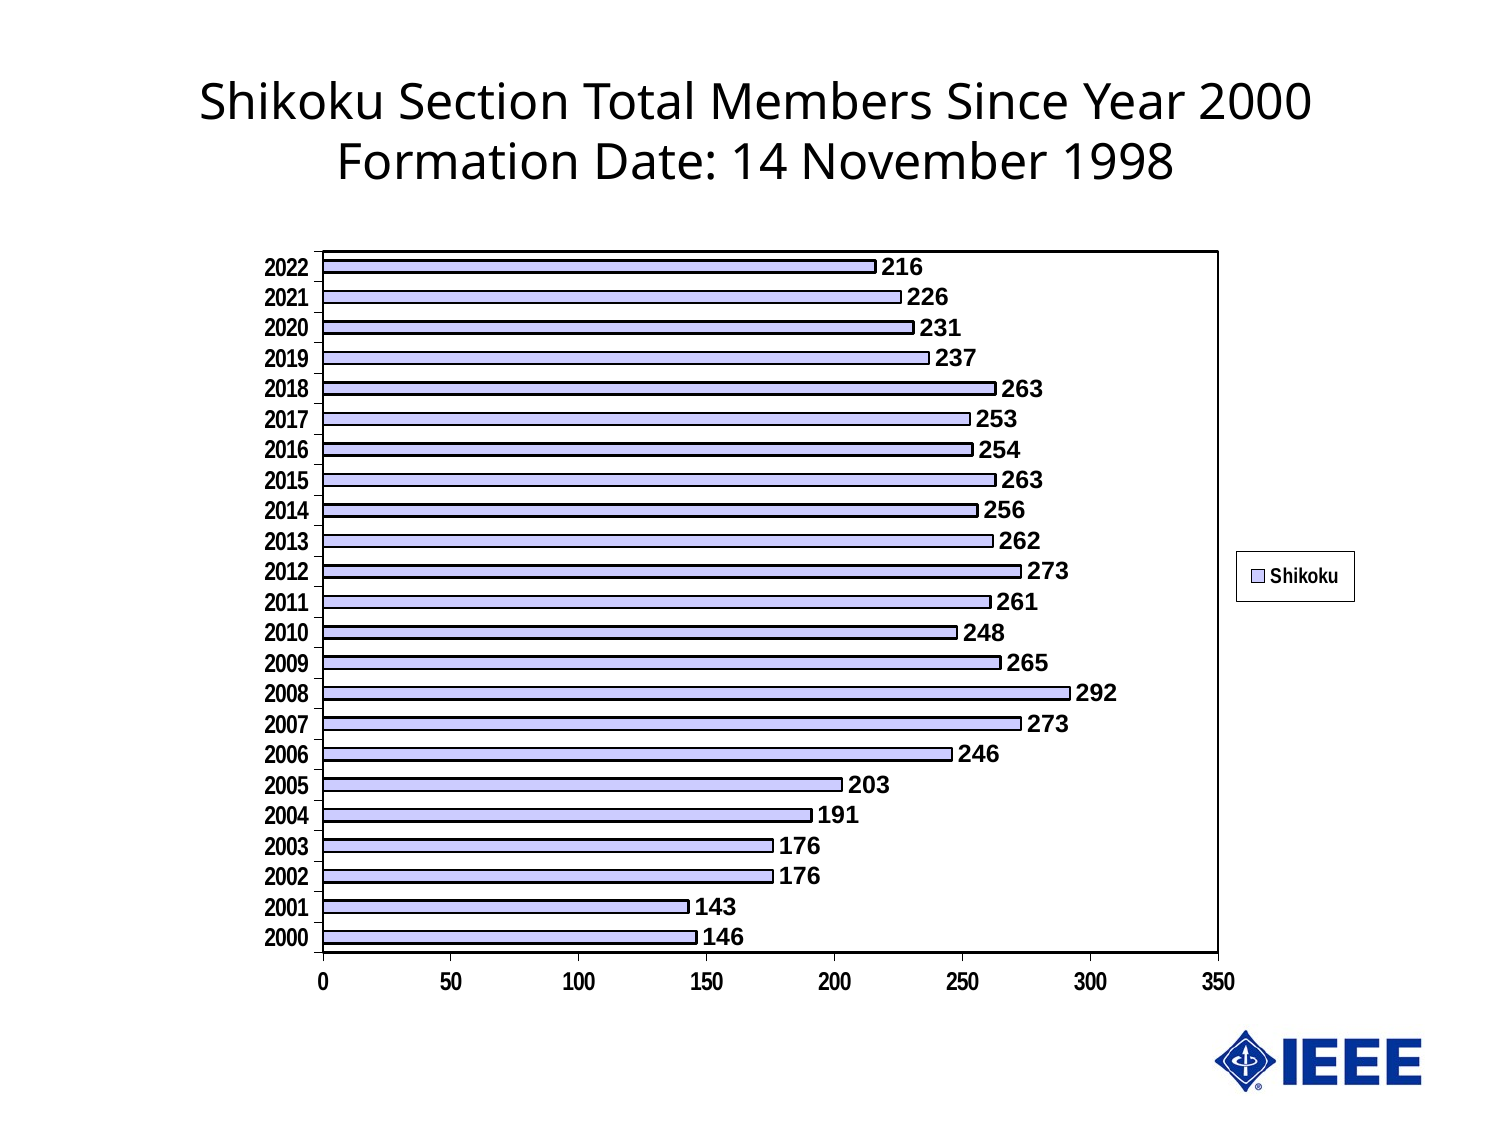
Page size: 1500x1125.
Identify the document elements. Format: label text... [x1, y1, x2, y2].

picture [1212, 1036, 1425, 1096]
chart [238, 209, 1495, 1036]
text_box Shikoku Section Total Members Since Year 2000 Formation Date: 14 November 1998 [112, 62, 1400, 198]
